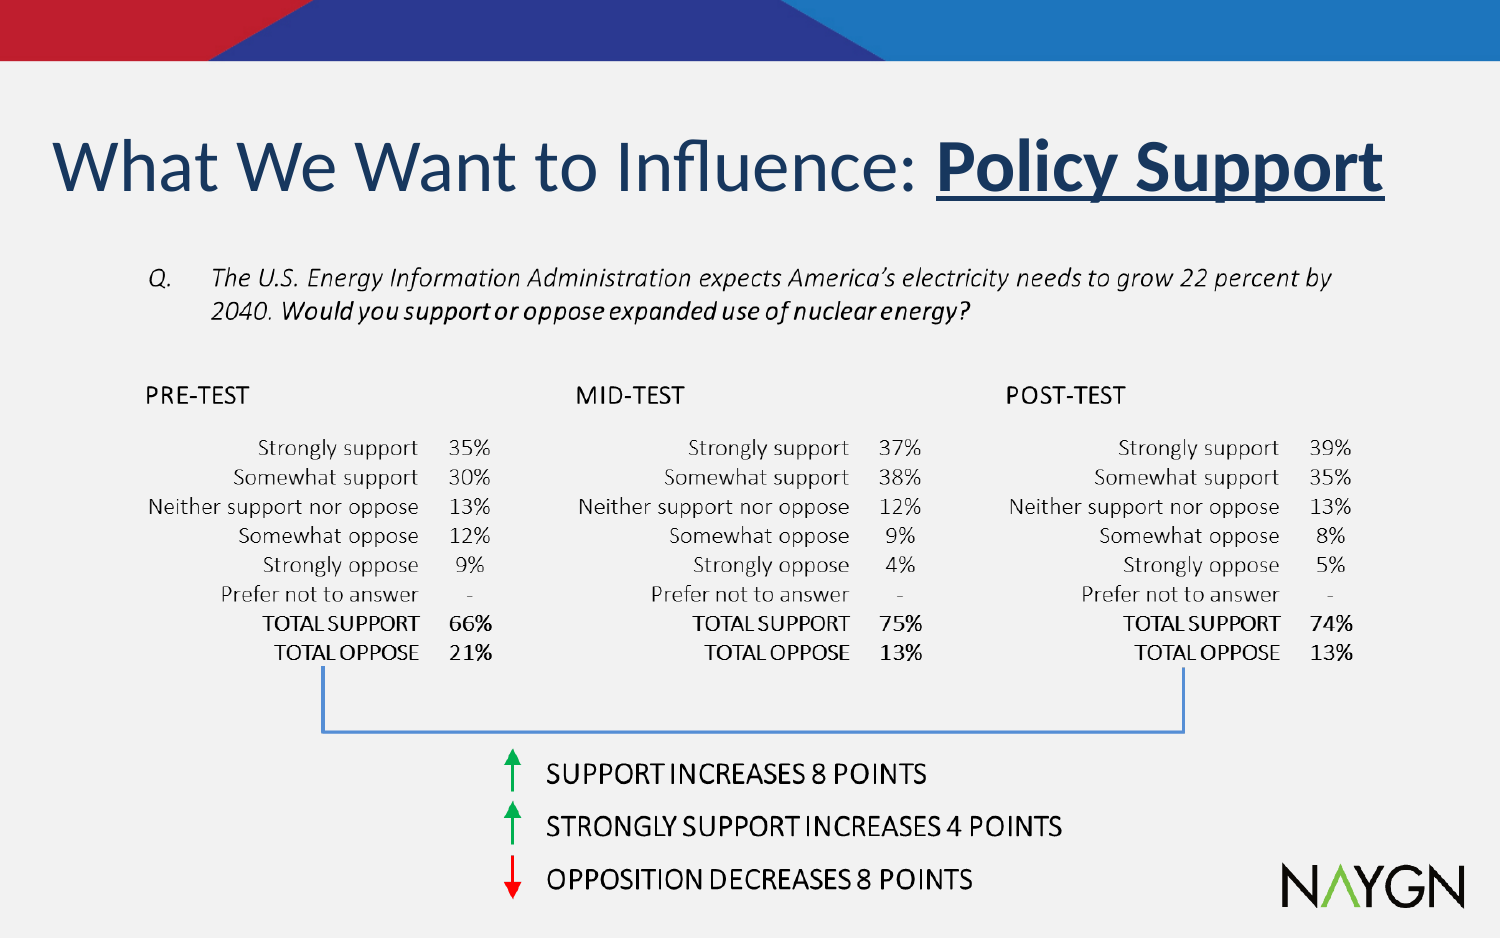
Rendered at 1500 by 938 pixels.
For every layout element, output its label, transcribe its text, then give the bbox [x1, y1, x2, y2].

title What We Want to Influence: Policy Support [37, 100, 1463, 223]
picture [0, 0, 1500, 938]
